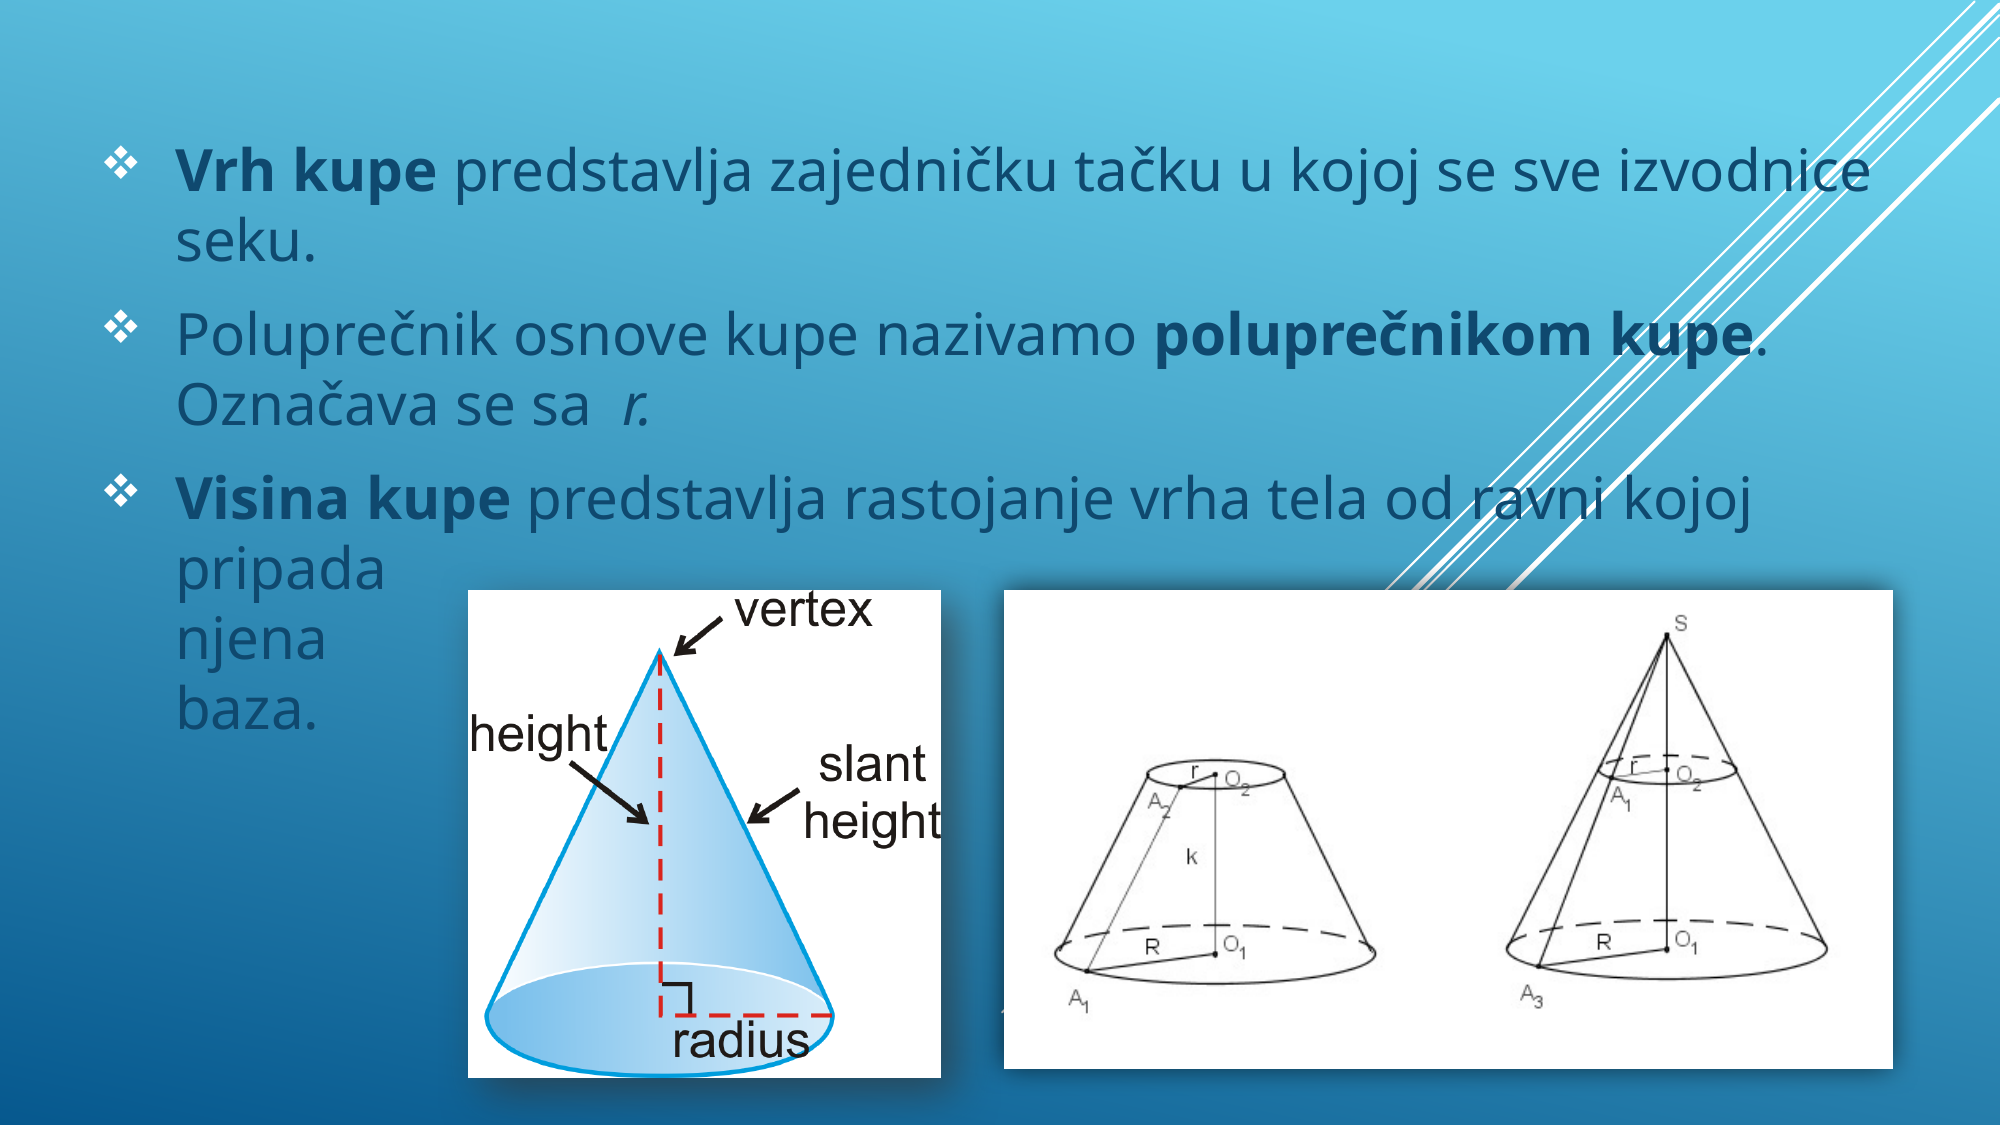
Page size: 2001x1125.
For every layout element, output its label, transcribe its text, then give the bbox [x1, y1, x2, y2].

subtitle Vrh kupe predstavlja zajedničku tačku u kojoj se sve izvodnice seku. Poluprečnik osnove kupe nazivamo poluprečnikom kupe. Označava se sa r. Visina kupe predstavlja rastojanje vrha tela od ravni kojoj pripada njena baza. [85, 126, 1925, 1056]
picture [1004, 590, 1893, 1069]
picture [467, 590, 942, 1078]
